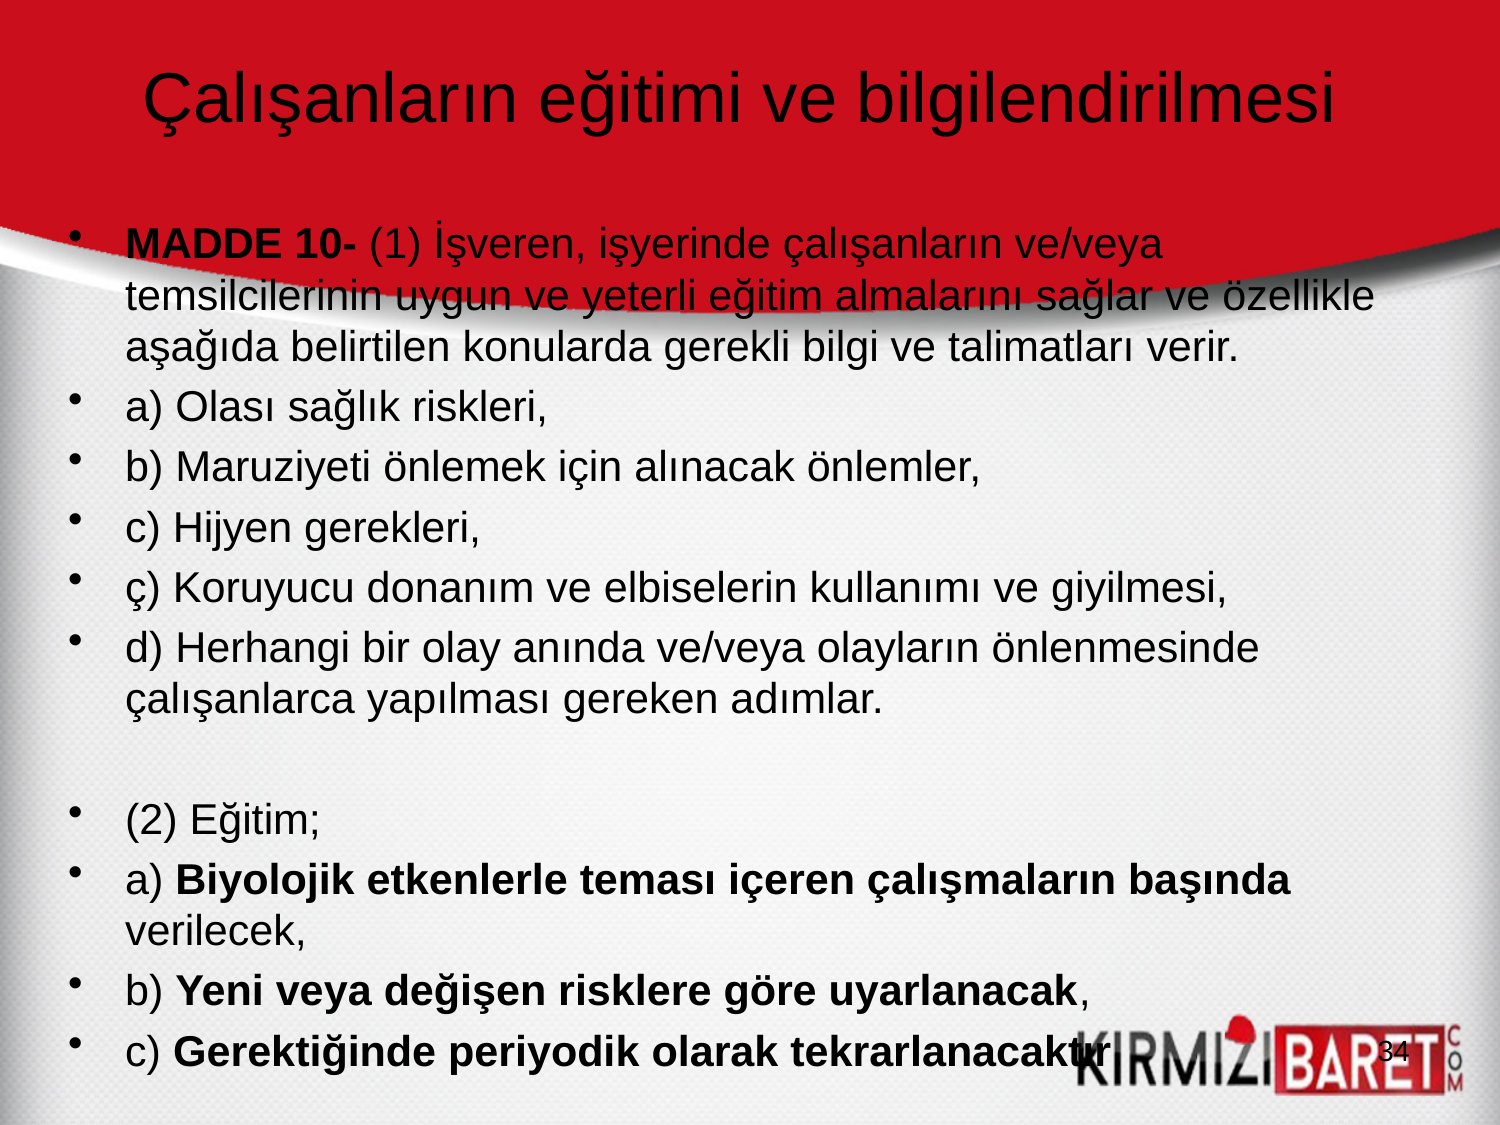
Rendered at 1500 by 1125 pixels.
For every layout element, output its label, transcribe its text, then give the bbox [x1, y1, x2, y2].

slide_number 34 [1074, 1024, 1425, 1103]
list MADDE 10- (1) İşveren, işyerinde çalışanların ve/veya temsilcilerinin uygun ve yeterli eğitim almalarını sağlar ve özellikle aşağıda belirtilen konularda gerekli bilgi ve talimatları verir. a) Olası sağlık riskleri, b) Maruziyeti önlemek için alınacak önlemler, c) Hijyen gerekleri, ç) Koruyucu donanım ve elbiselerin kullanımı ve giyilmesi, d) Herhangi bir olay anında ve/veya olayların önlenmesinde çalışanlarca yapılması gereken adımlar. (2) Eğitim; a) Biyolojik etkenlerle teması içeren çalışmaların başında verilecek, b) Yeni veya değişen risklere göre uyarlanacak, c) Gerektiğinde periyodik olarak tekrarlanacaktır. [52, 207, 1404, 1109]
picture [0, 0, 1500, 1125]
title Çalışanların eğitimi ve bilgilendirilmesi [64, 42, 1416, 231]
